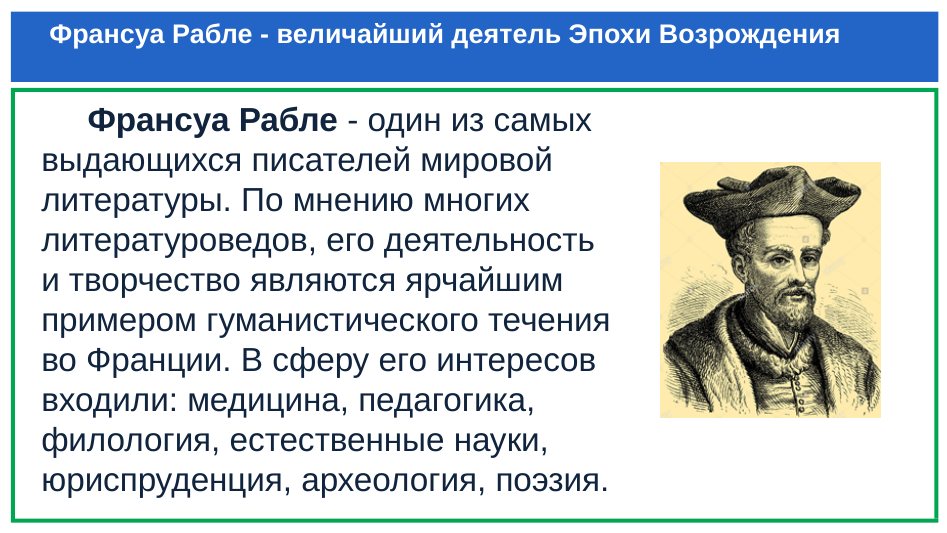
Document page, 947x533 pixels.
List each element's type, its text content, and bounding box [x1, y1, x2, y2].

text_box Франсуа Рабле - один из самых выдающихся писателей мировой литературы. По мнению многих литературоведов, его деятельность и творчество являются ярчайшим примером гуманистического течения во Франции. В сферу его интересов входили: медицина, педагогика, филология, естественные науки, юриспруденция, археология, поэзия. [26, 91, 686, 505]
title Франсуа Рабле - величайший деятель Эпохи Возрождения [49, 16, 897, 69]
picture [660, 162, 882, 419]
